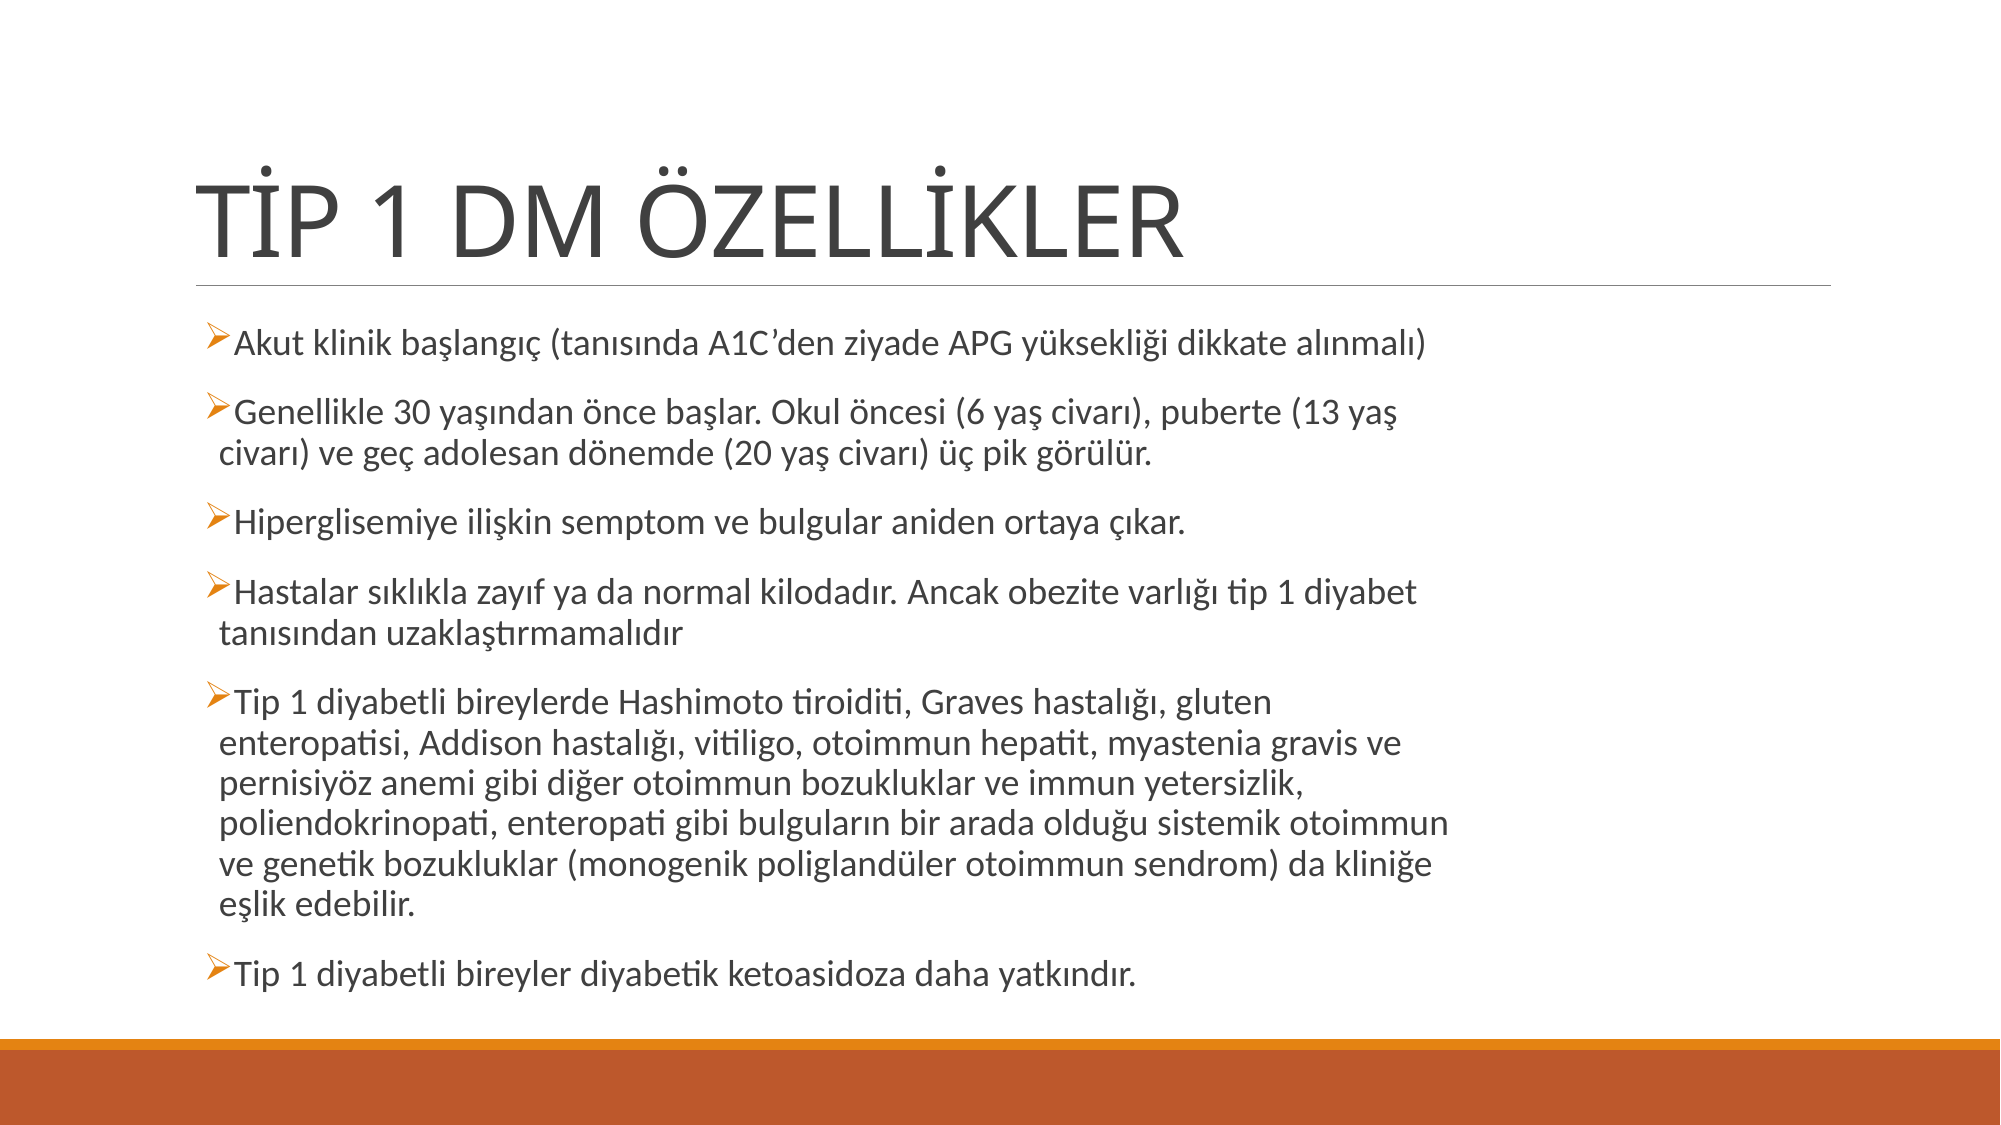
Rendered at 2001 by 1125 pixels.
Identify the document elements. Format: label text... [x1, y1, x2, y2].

list Akut klinik başlangıç (tanısında A1C’den ziyade APG yüksekliği dikkate alınmalı) Genellikle 30 yaşından önce başlar. Okul öncesi (6 yaş civarı), puberte (13 yaş civarı) ve geç adolesan dönemde (20 yaş civarı) üç pik görülür. Hiperglisemiye ilişkin semptom ve bulgular aniden ortaya çıkar. Hastalar sıklıkla zayıf ya da normal kilodadır. Ancak obezite varlığı tip 1 diyabet tanısından uzaklaştırmamalıdır Tip 1 diyabetli bireylerde Hashimoto tiroiditi, Graves hastalığı, gluten enteropatisi, Addison hastalığı, vitiligo, otoimmun hepatit, myastenia gravis ve pernisiyöz anemi gibi diğer otoimmun bozukluklar ve immun yetersizlik, poliendokrinopati, enteropati gibi bulguların bir arada olduğu sistemik otoimmun ve genetik bozukluklar (monogenik poliglandüler otoimmun sendrom) da kliniğe eşlik edebilir. Tip 1 diyabetli bireyler diyabetik ketoasidoza daha yatkındır. [203, 315, 1472, 840]
title TİP 1 DM ÖZELLİKLER [180, 47, 1830, 285]
